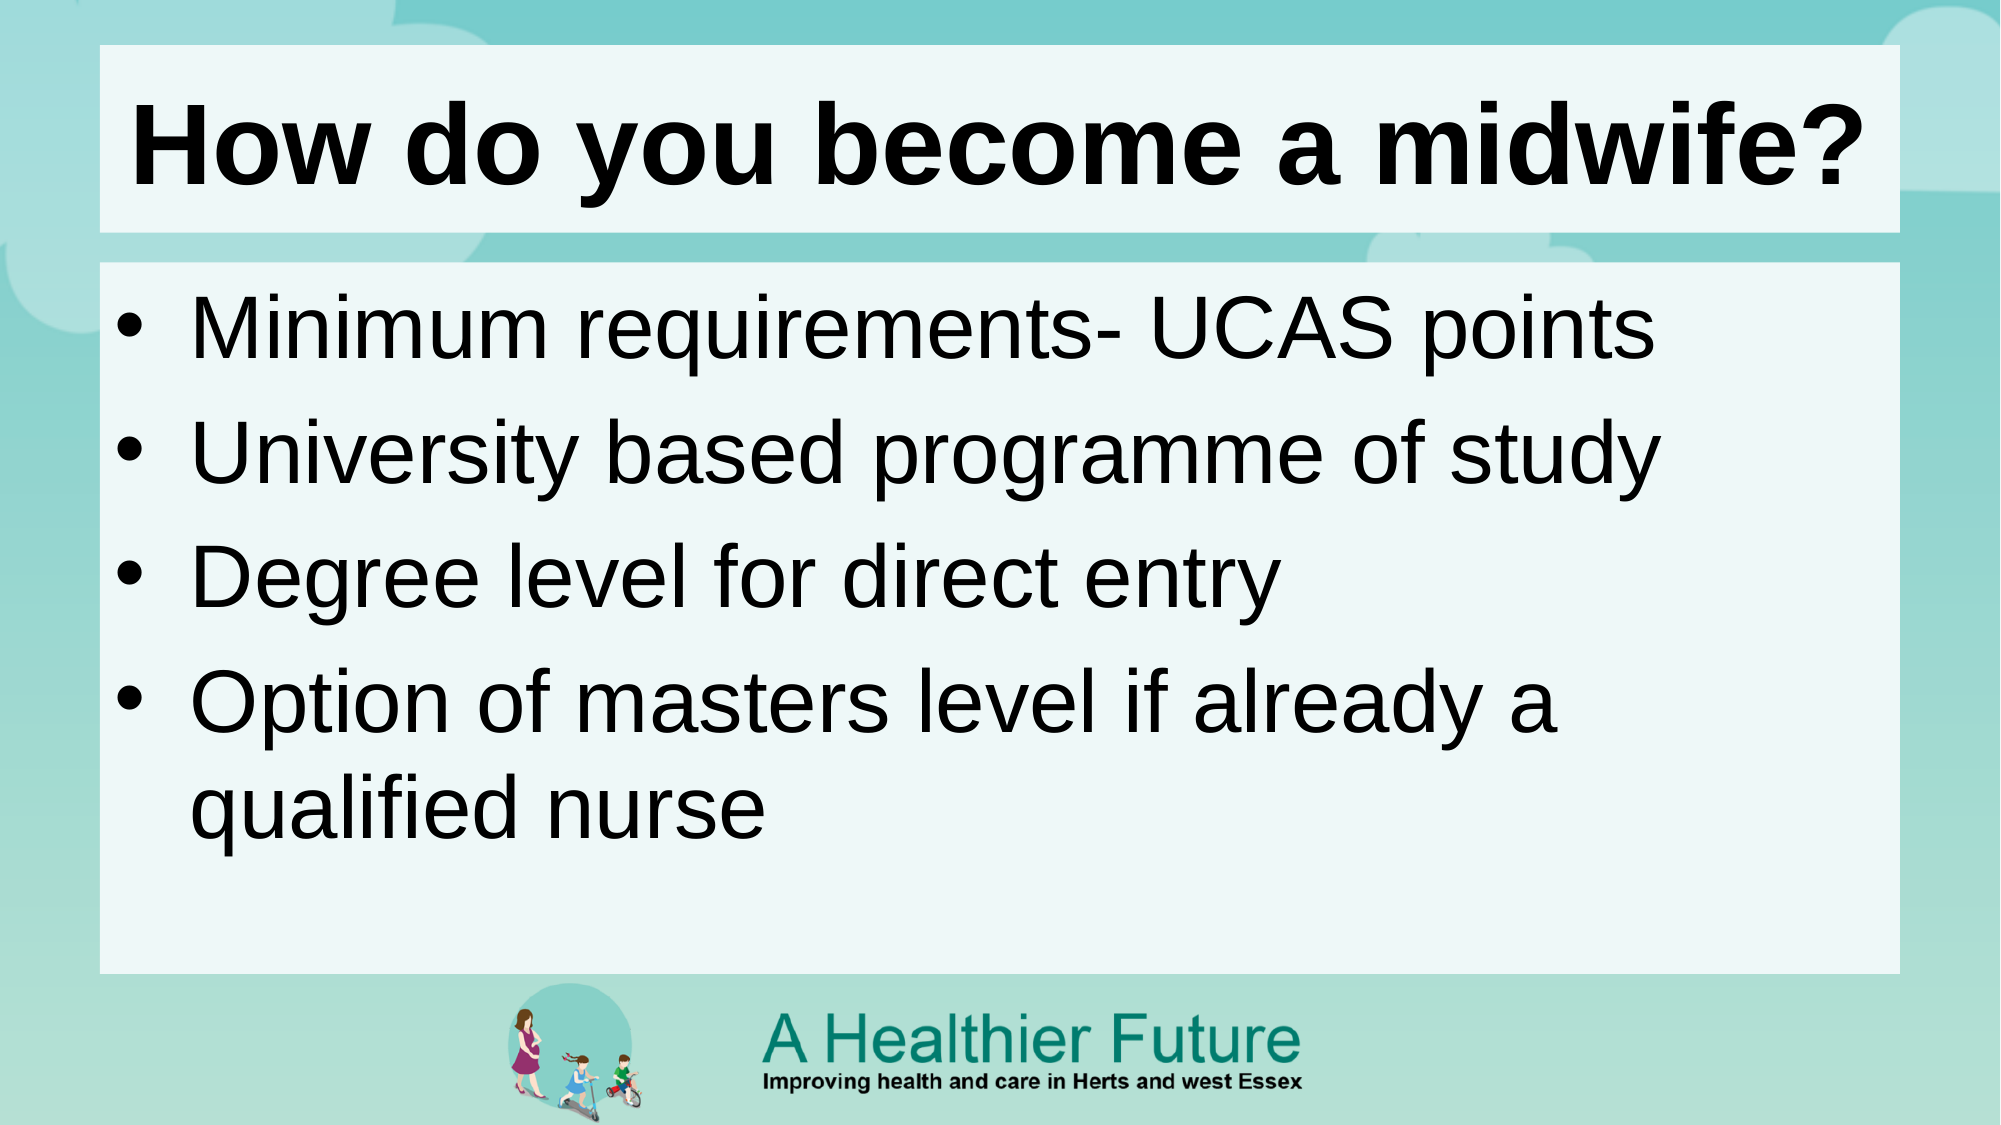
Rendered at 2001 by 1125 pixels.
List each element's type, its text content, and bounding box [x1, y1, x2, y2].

title How do you become a midwife? [99, 45, 1900, 233]
picture [0, 0, 2001, 1125]
list Minimum requirements- UCAS points University based programme of study Degree level for direct entry Option of masters level if already a qualified nurse [99, 262, 1900, 974]
